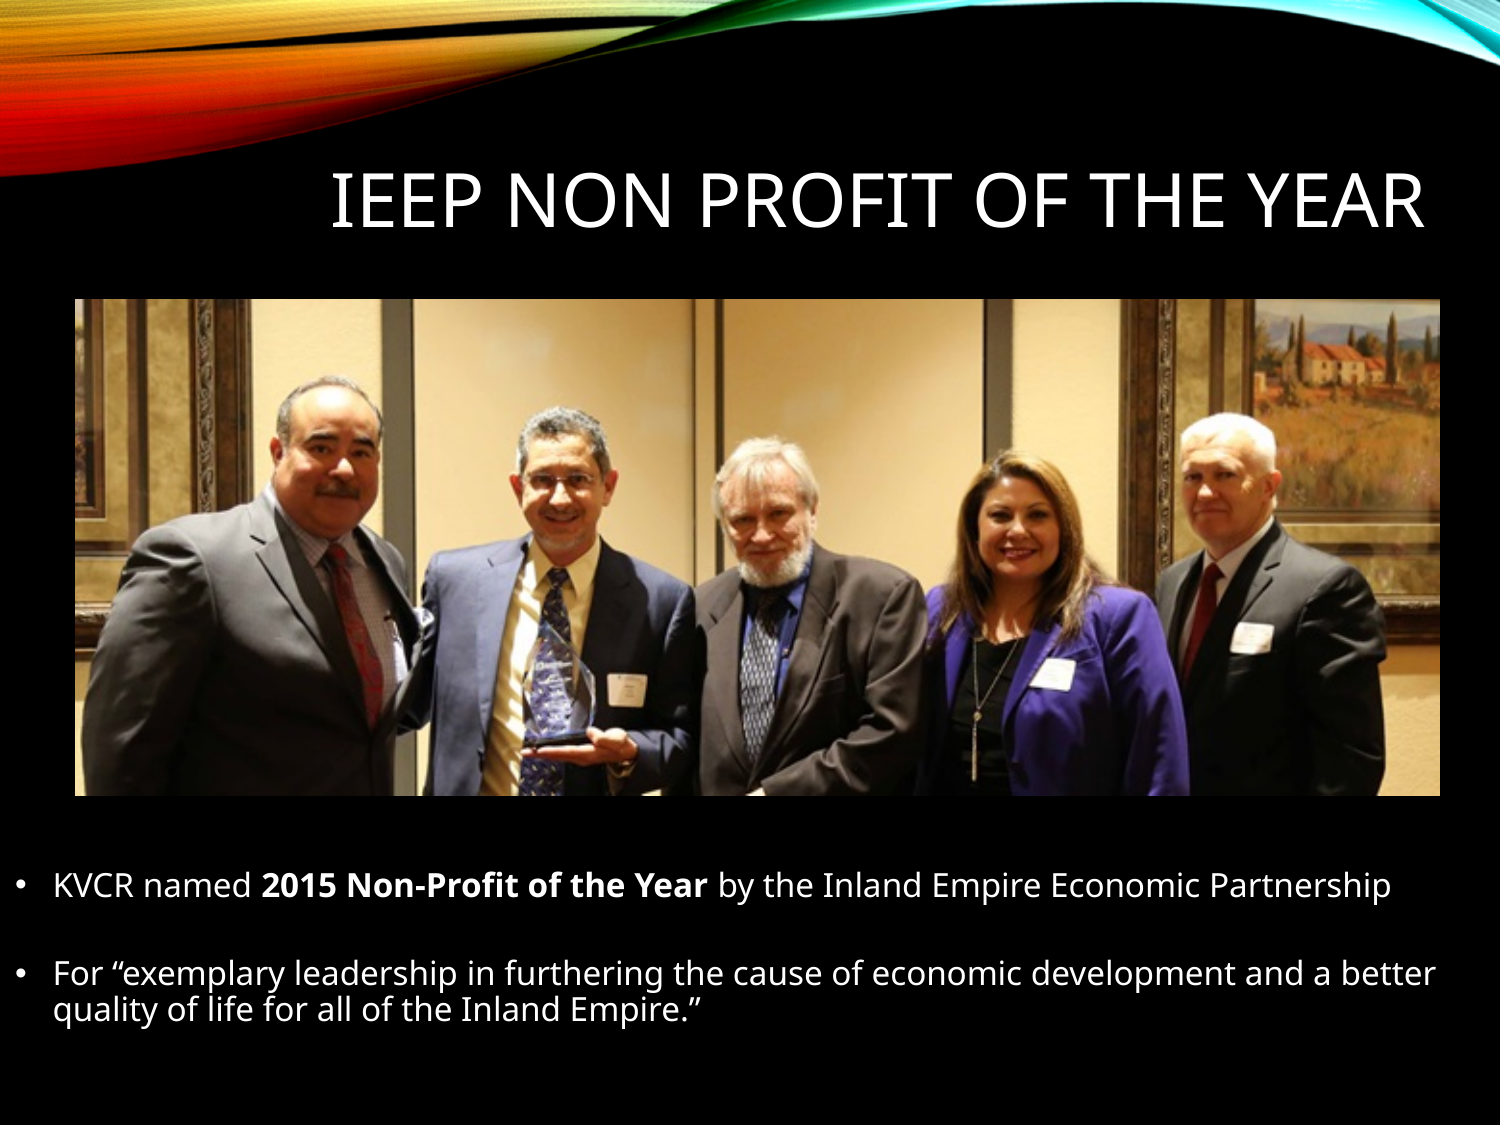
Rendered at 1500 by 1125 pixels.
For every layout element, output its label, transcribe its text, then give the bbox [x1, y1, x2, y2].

picture [74, 299, 1440, 797]
title Ieep Non Profit of the Year [92, 134, 1443, 272]
picture [0, 0, 1500, 178]
list KVCR named 2015 Non-Profit of the Year by the Inland Empire Economic Partnership For “exemplary leadership in furthering the cause of economic development and a better quality of life for all of the Inland Empire.” [0, 800, 1500, 1038]
